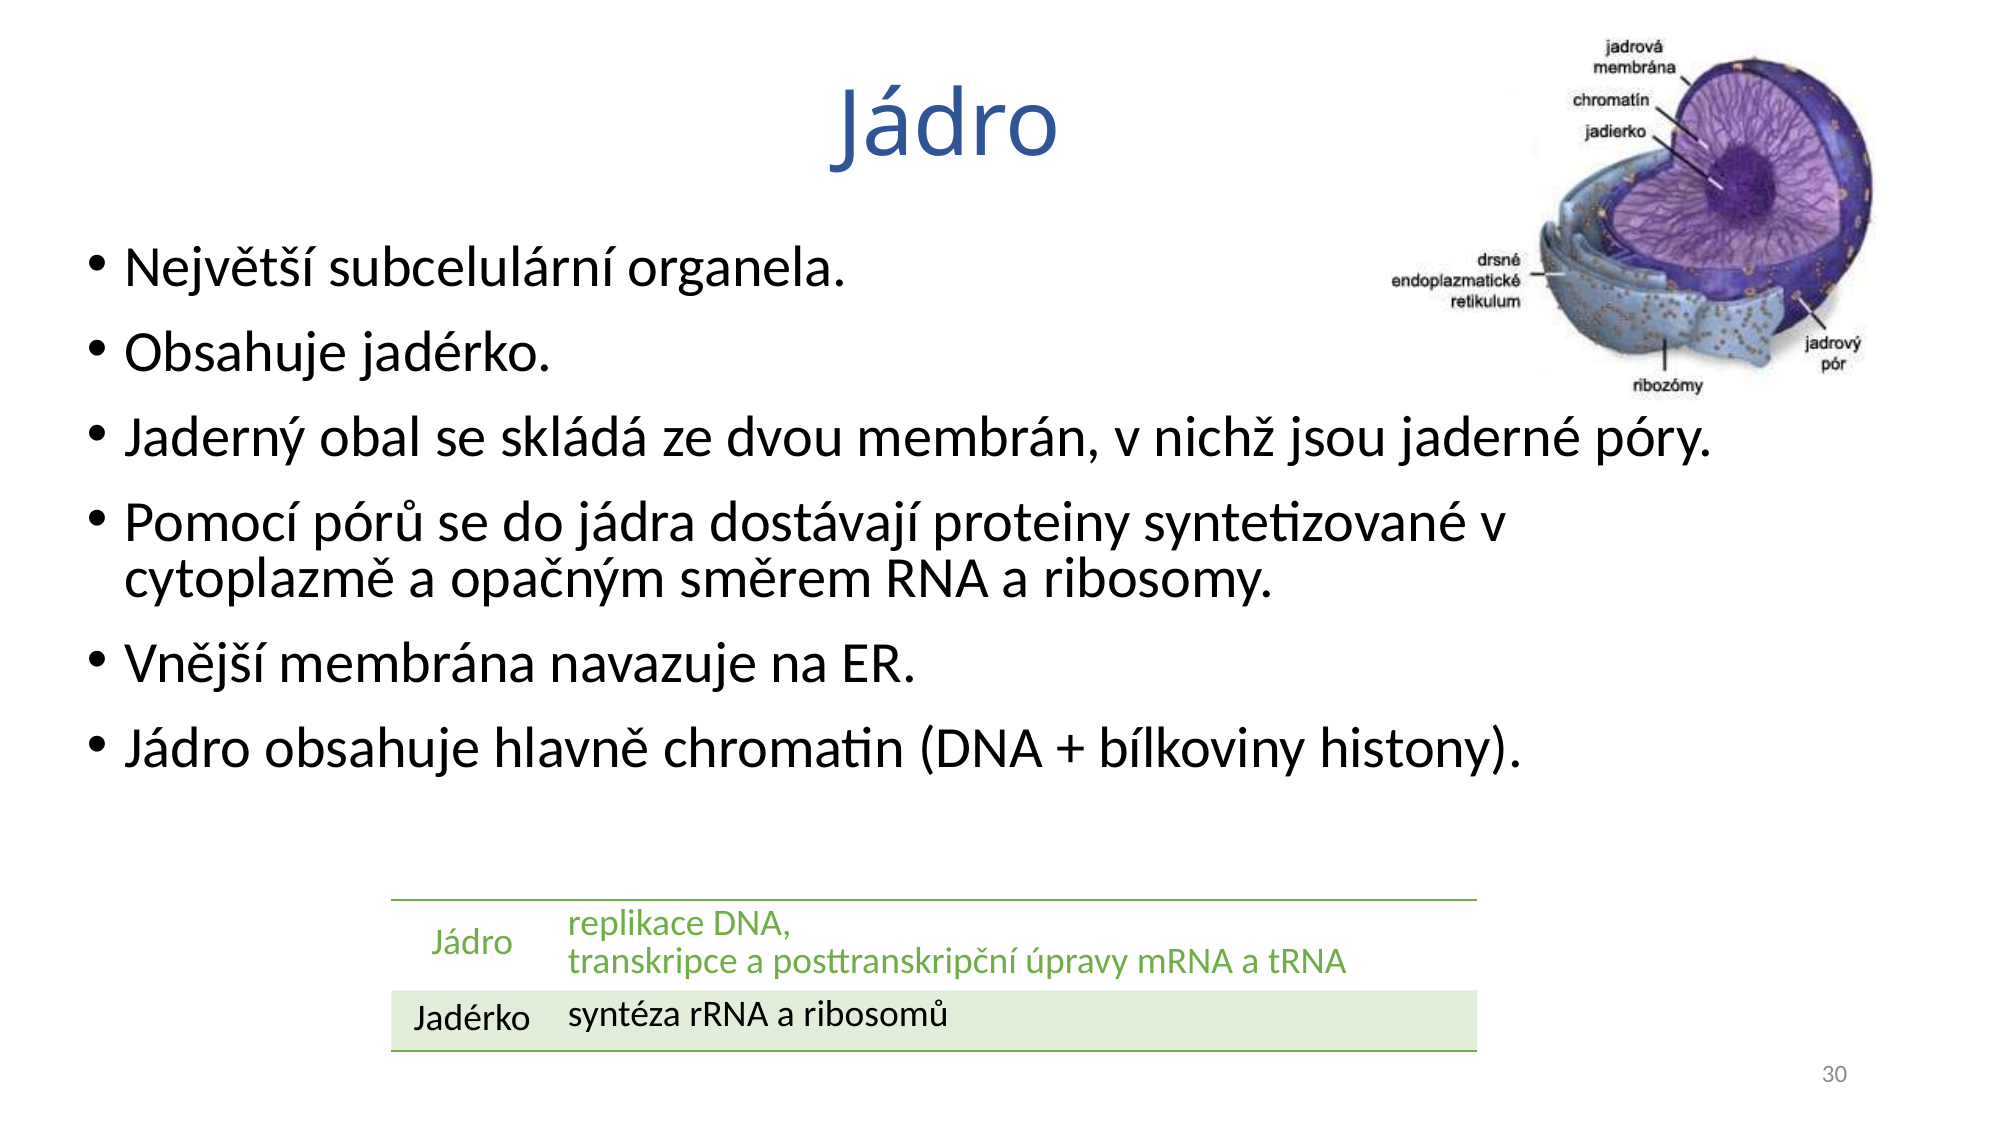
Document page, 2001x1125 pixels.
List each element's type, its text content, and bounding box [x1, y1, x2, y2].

table_header Jádro [391, 901, 553, 990]
title Jádro [86, 16, 1812, 234]
list Největší subcelulární organela. Obsahuje jadérko. Jaderný obal se skládá ze dvou membrán, v nichž jsou jaderné póry. Pomocí pórů se do jádra dostávají proteiny syntetizované v cytoplazmě a opačným směrem RNA a ribosomy. Vnější membrána navazuje na ER. Jádro obsahuje hlavně chromatin (DNA + bílkoviny histony). [71, 234, 1797, 948]
footer [662, 1042, 1338, 1103]
picture [1391, 37, 1876, 407]
table_cell Jadérko [391, 990, 553, 1050]
table_cell syntéza rRNA a ribosomů [553, 990, 1477, 1050]
slide_number 30 [1412, 1042, 1863, 1103]
table_header replikace DNA, transkripce a posttranskripční úpravy mRNA a tRNA [553, 901, 1477, 990]
